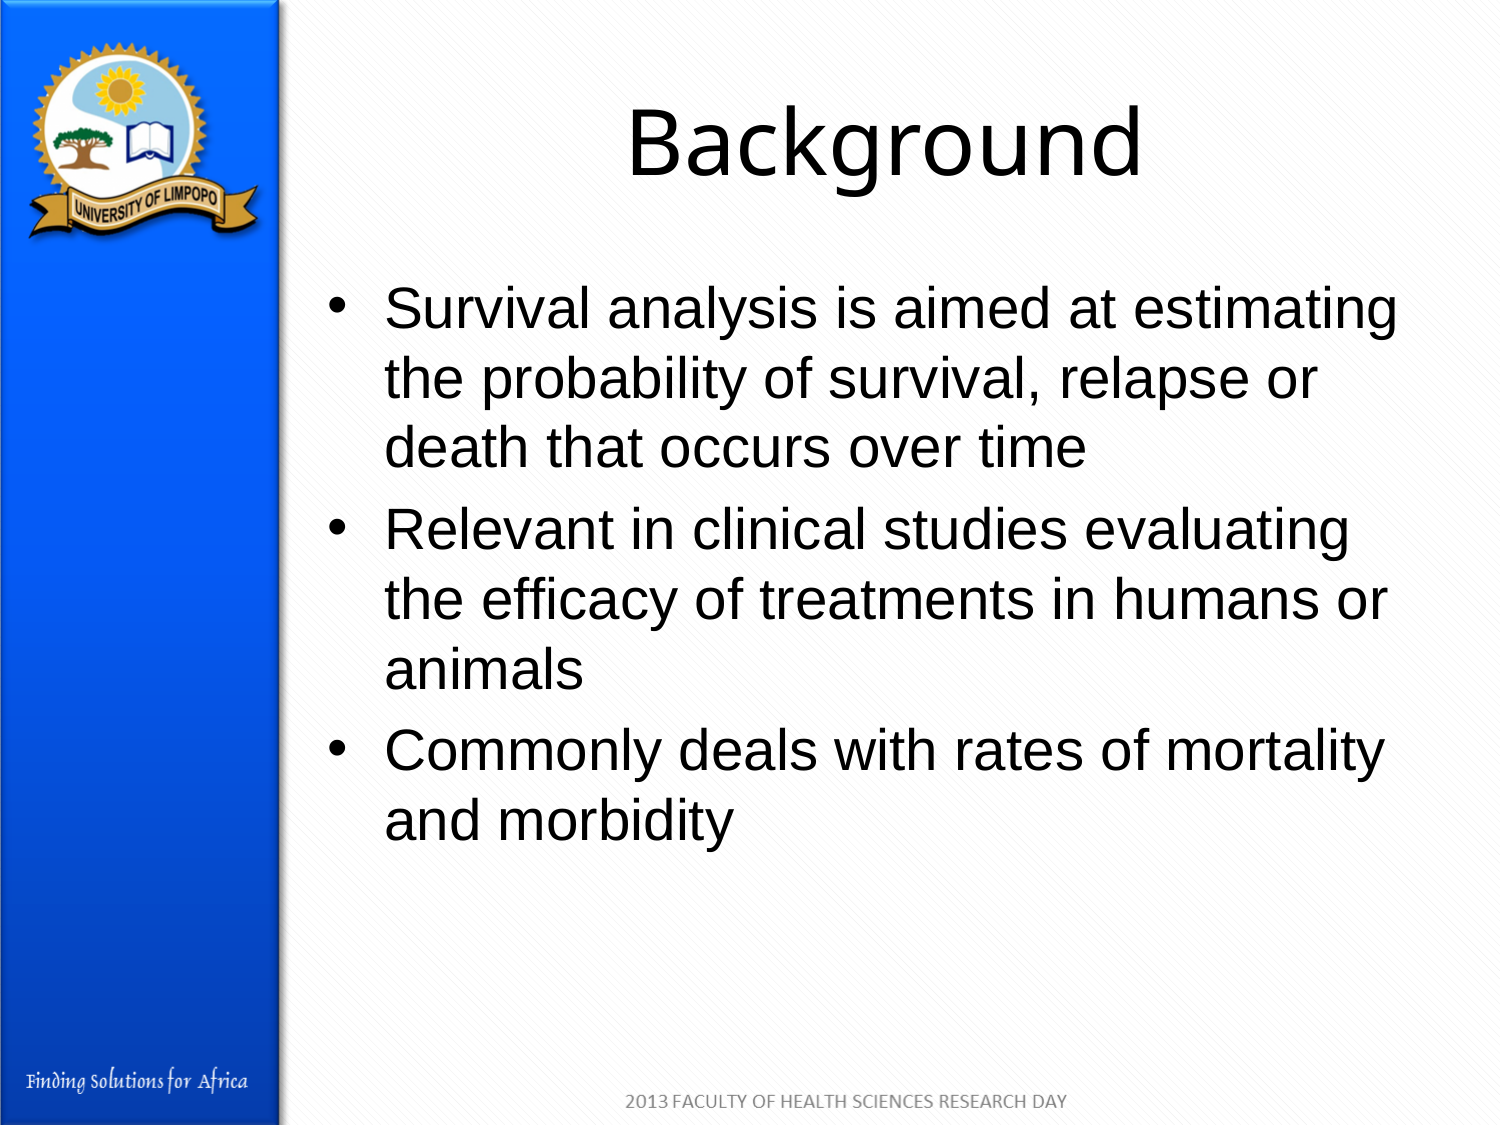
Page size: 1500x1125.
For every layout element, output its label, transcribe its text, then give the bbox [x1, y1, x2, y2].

list Survival analysis is aimed at estimating the probability of survival, relapse or death that occurs over time Relevant in clinical studies evaluating the efficacy of treatments in humans or animals Commonly deals with rates of mortality and morbidity [312, 262, 1459, 1005]
picture [0, 0, 1087, 1125]
title Background [312, 45, 1459, 233]
